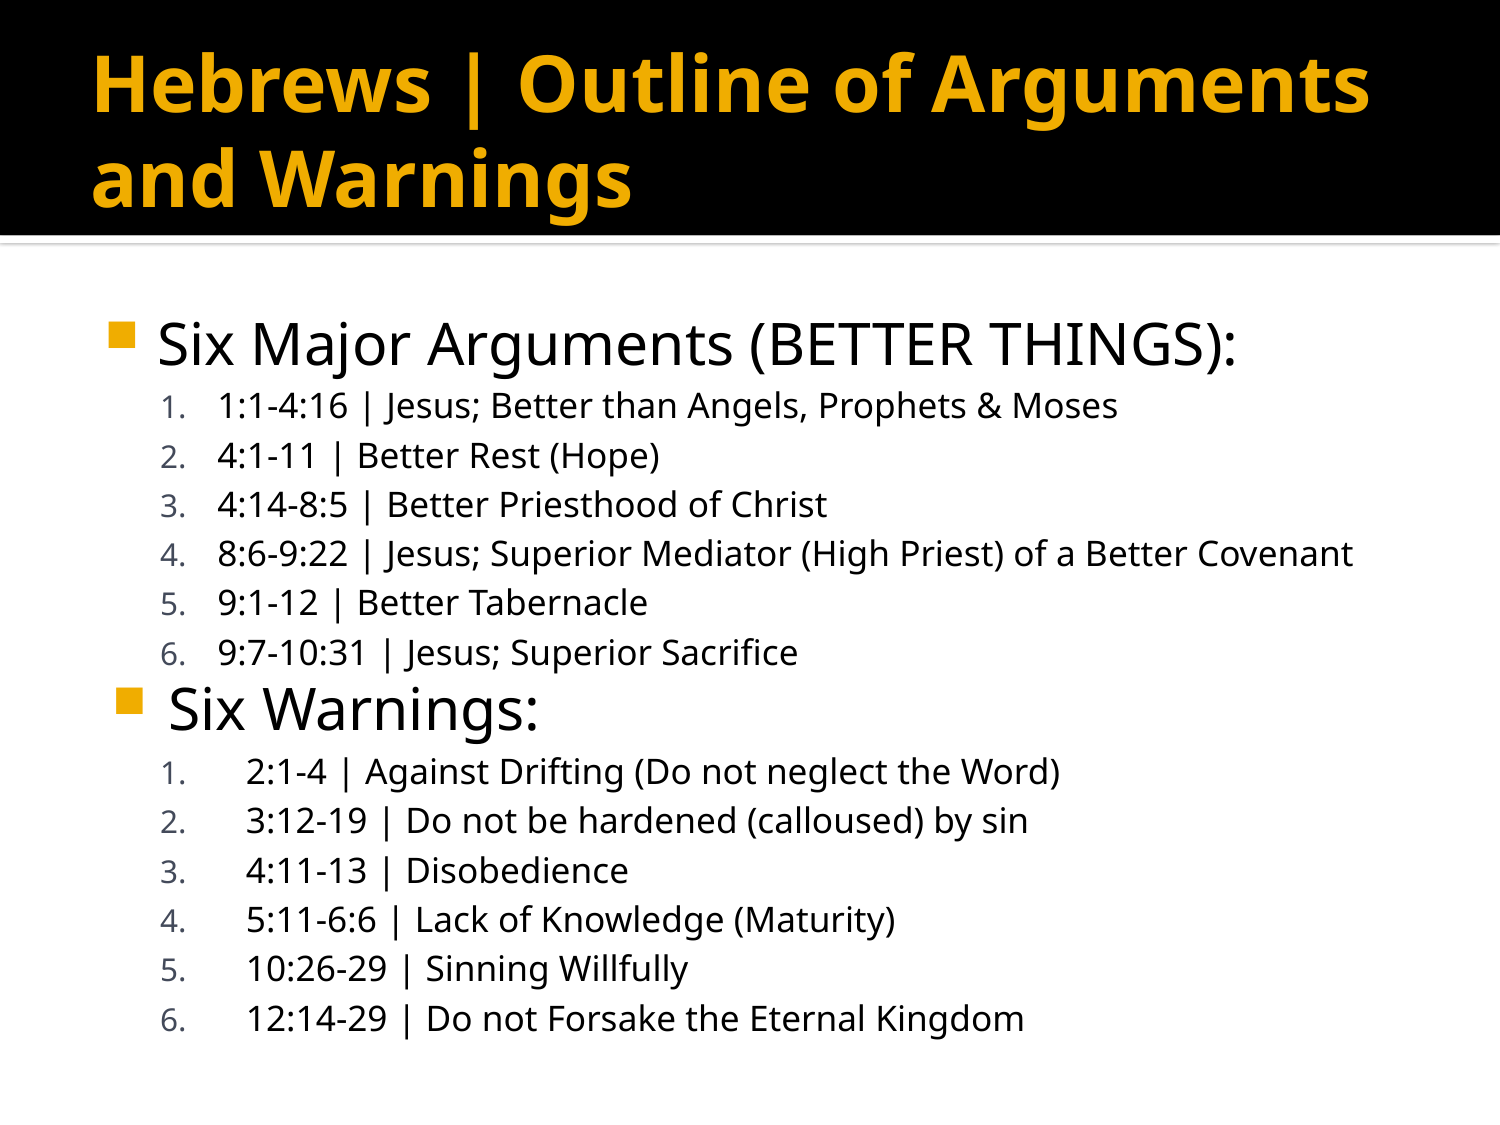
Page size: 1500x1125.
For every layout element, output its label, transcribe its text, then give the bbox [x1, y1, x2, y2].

list Six Major Arguments (BETTER THINGS): 1:1-4:16 | Jesus; Better than Angels, Prophets & Moses 4:1-11 | Better Rest (Hope) 4:14-8:5 | Better Priesthood of Christ 8:6-9:22 | Jesus; Superior Mediator (High Priest) of a Better Covenant 9:1-12 | Better Tabernacle 9:7-10:31 | Jesus; Superior Sacrifice Six Warnings: 2:1-4 | Against Drifting (Do not neglect the Word) 3:12-19 | Do not be hardened (calloused) by sin 4:11-13 | Disobedience 5:11-6:6 | Lack of Knowledge (Maturity) 10:26-29 | Sinning Willfully 12:14-29 | Do not Forsake the Eternal Kingdom [75, 291, 1425, 1050]
title Hebrews | Outline of Arguments and Warnings [75, 25, 1425, 231]
